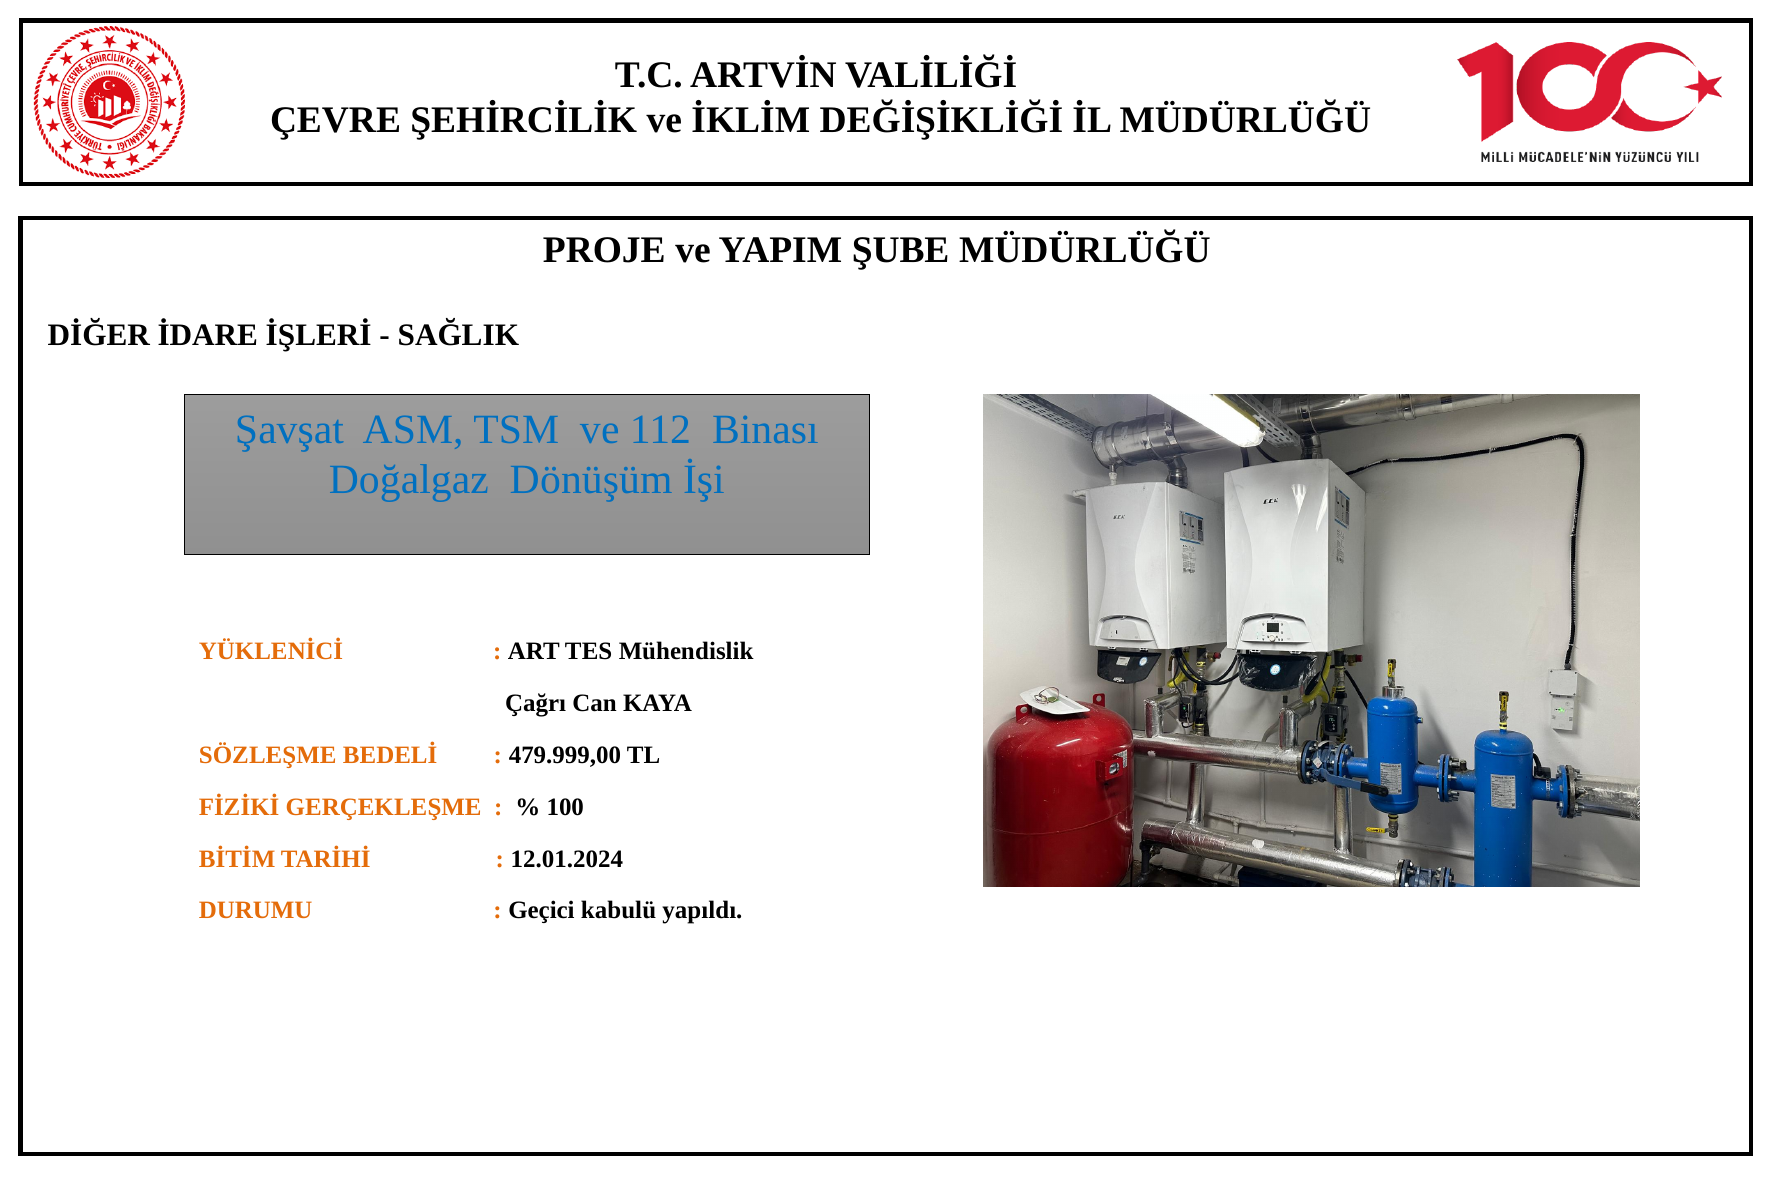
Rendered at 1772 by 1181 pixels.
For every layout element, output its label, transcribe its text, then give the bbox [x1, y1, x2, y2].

picture [983, 394, 1640, 887]
picture [32, 26, 185, 178]
text_box PROJE ve YAPIM ŞUBE MÜDÜRLÜĞÜ [33, 218, 1722, 273]
text_box DİĞER İDARE İŞLERİ - SAĞLIK [33, 306, 1722, 361]
text_box T.C. ARTVİN VALİLİĞİ ÇEVRE ŞEHİRCİLİK ve İKLİM DEĞİŞİKLİĞİ İL MÜDÜRLÜĞÜ [214, 42, 1428, 162]
text_box YÜKLENİCİ : ART TES Mühendislik Çağrı Can KAYA SÖZLEŞME BEDELİ : 479.999,00 TL FİZİKİ GERÇEKLEŞME : % 100 BİTİM TARİHİ : 12.01.2024 DURUMU : Geçici kabulü yapıldı. [184, 602, 870, 965]
picture [1457, 42, 1722, 162]
text_box [20, 19, 1752, 185]
text_box [19, 217, 1752, 1155]
text_box Şavşat ASM, TSM ve 112 Binası Doğalgaz Dönüşüm İşi [184, 394, 870, 555]
